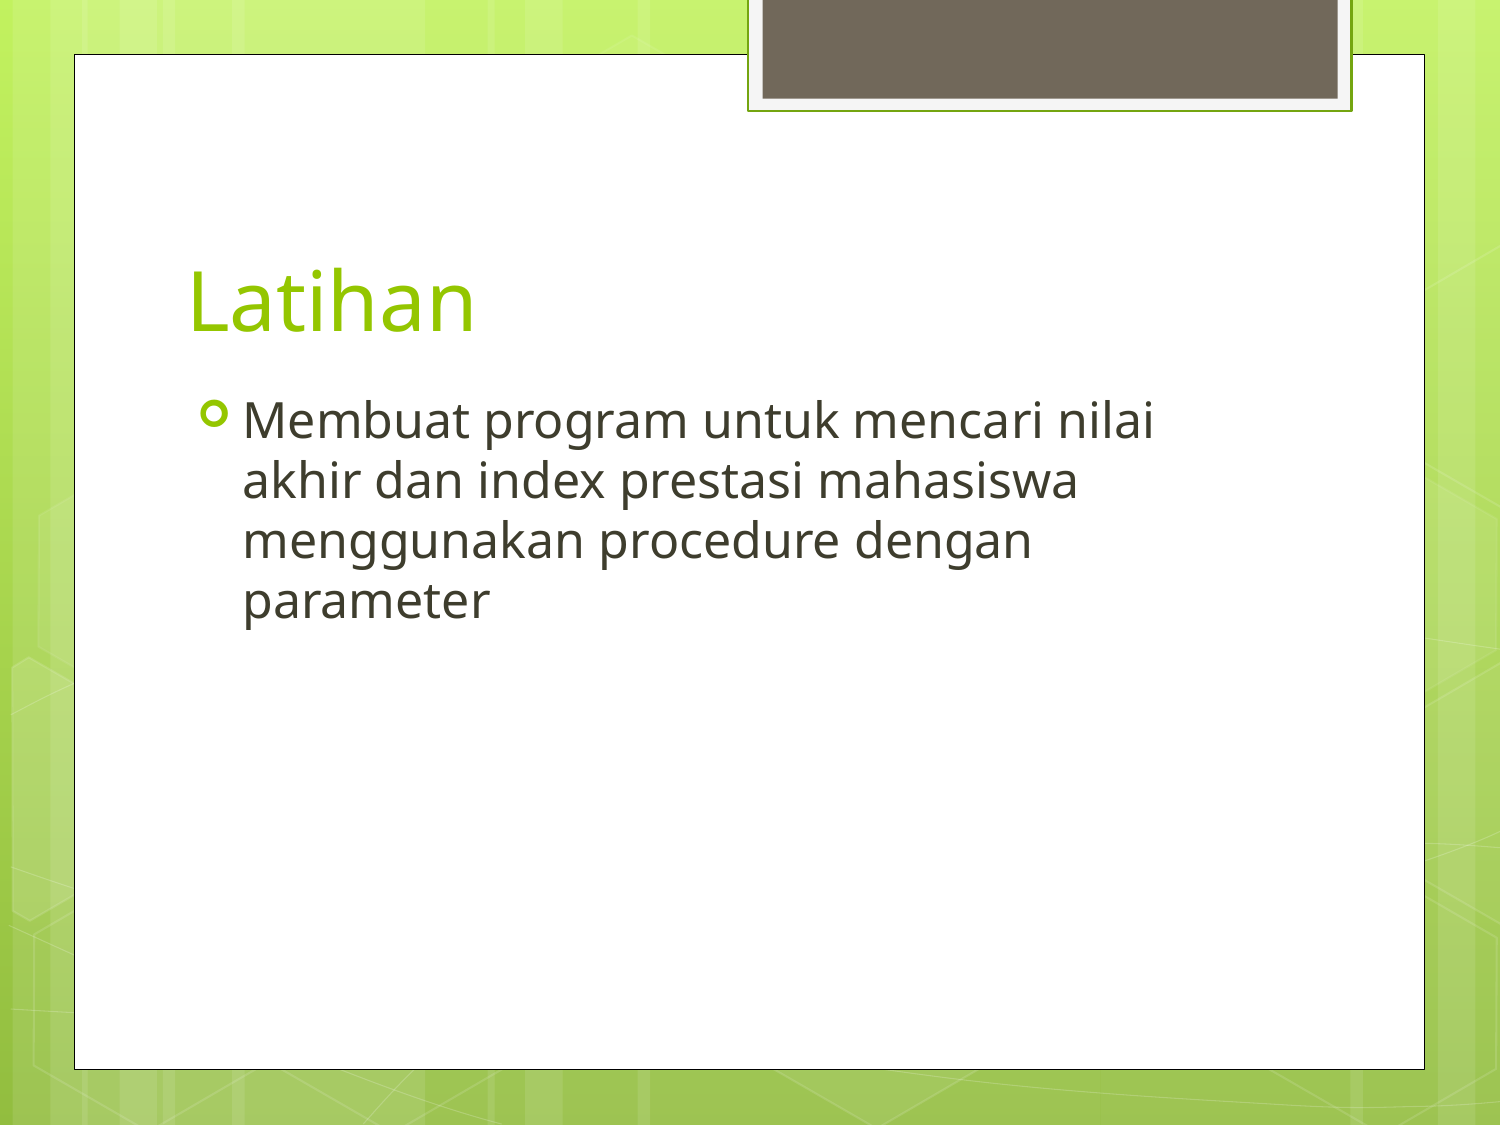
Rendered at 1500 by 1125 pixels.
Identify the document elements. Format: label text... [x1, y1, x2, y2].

title Latihan [171, 168, 1324, 357]
list Membuat program untuk mencari nilai akhir dan index prestasi mahasiswa menggunakan procedure dengan parameter [171, 381, 1283, 957]
